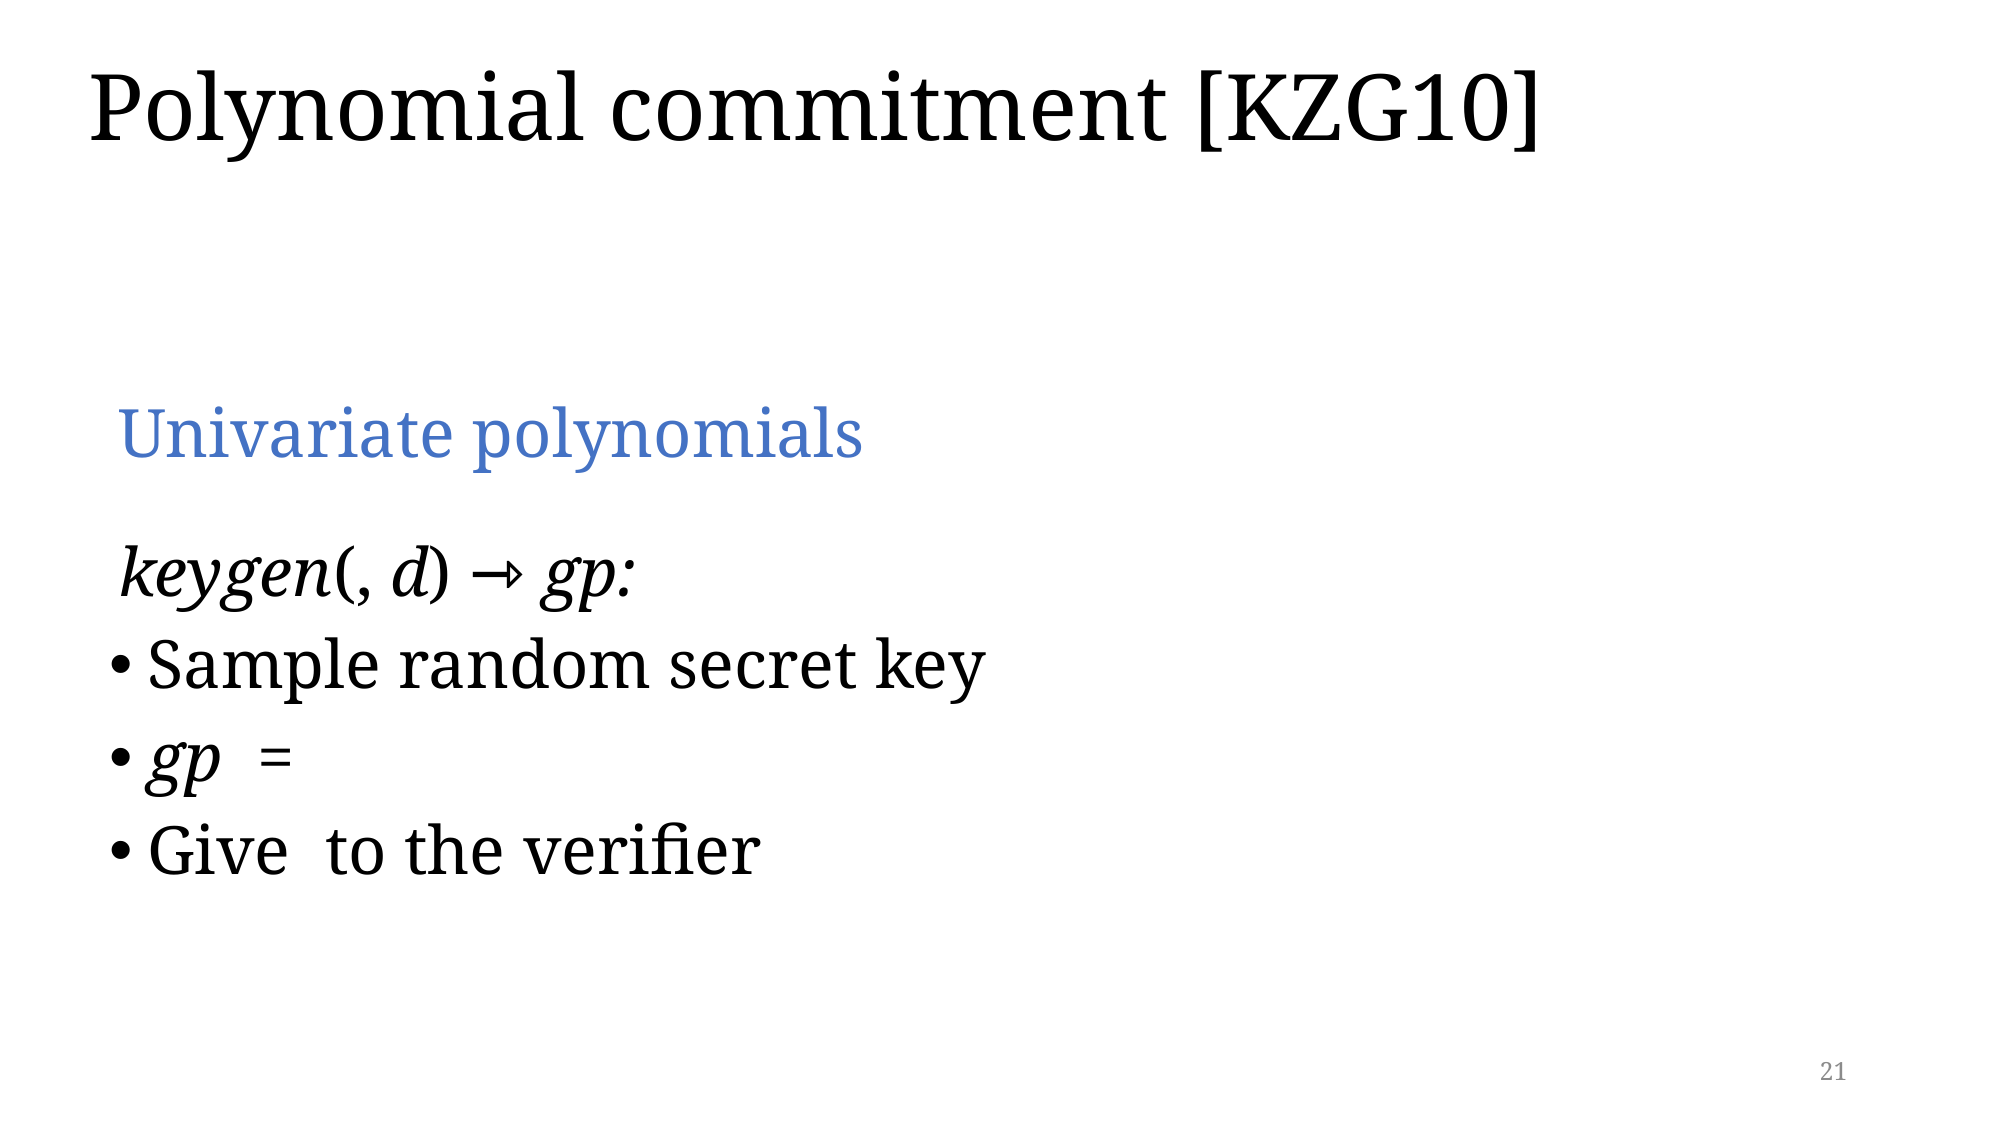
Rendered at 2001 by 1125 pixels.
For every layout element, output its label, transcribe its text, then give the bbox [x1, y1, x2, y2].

title Polynomial commitment [KZG10] [73, 1, 1798, 220]
slide_number 21 [1412, 1042, 1863, 1103]
